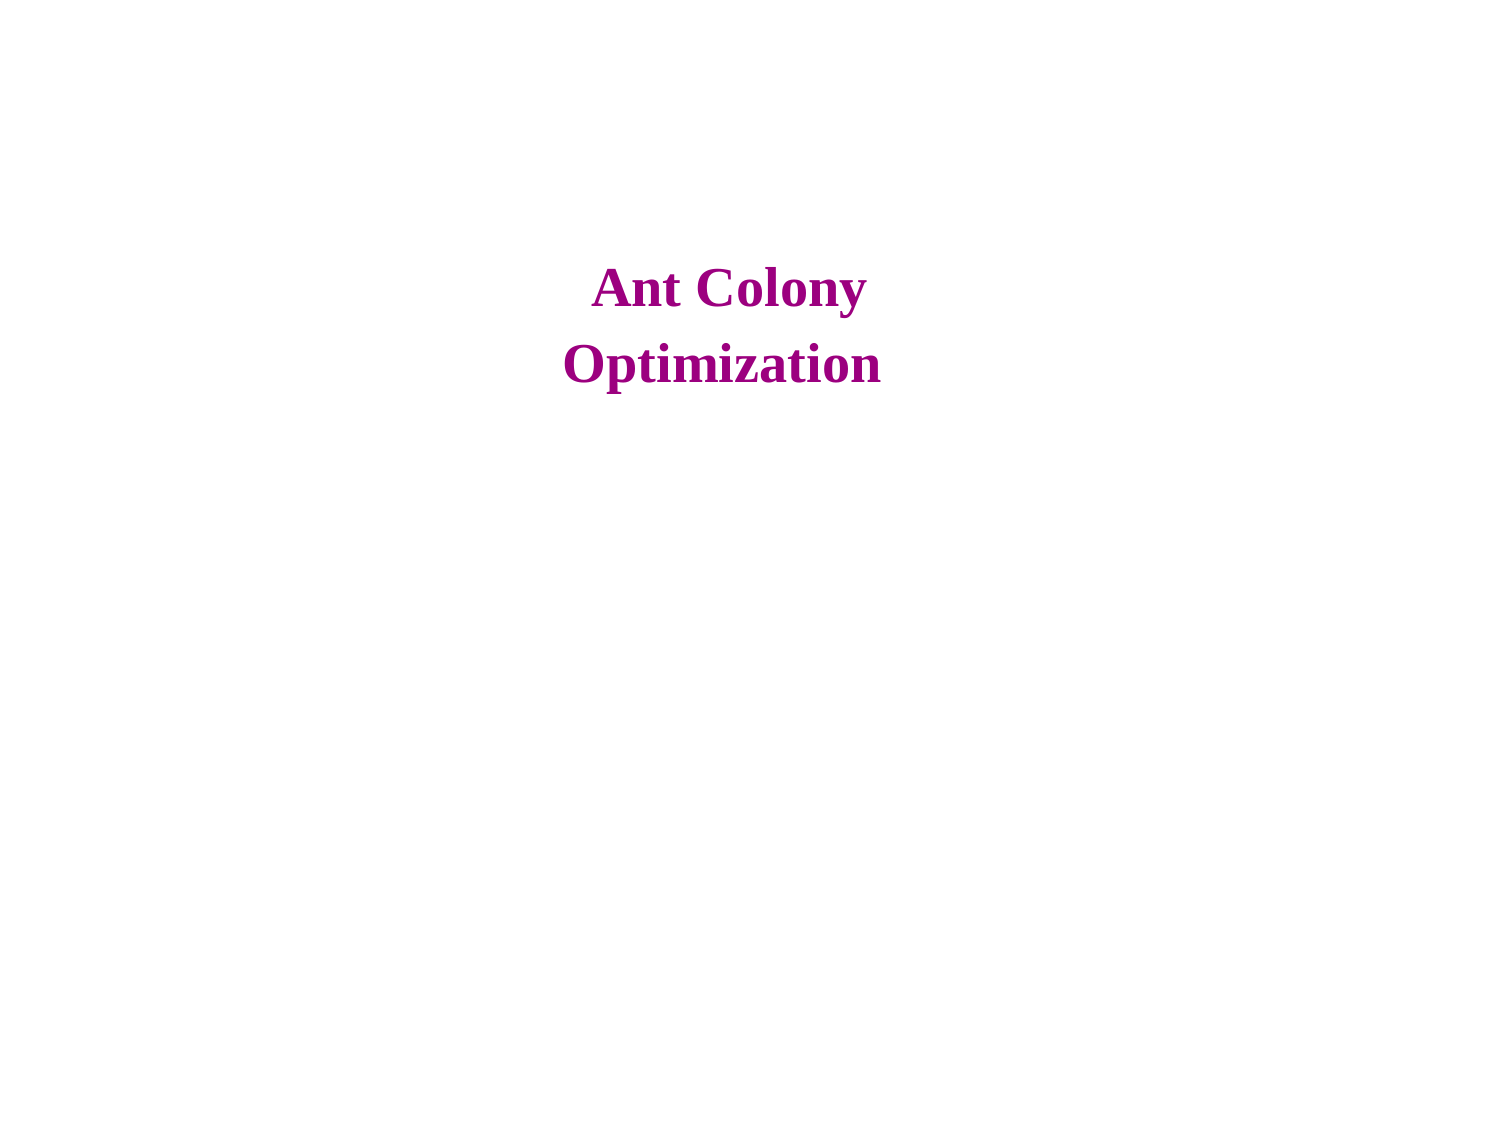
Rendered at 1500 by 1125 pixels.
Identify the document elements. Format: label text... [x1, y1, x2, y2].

list Ant Colony Optimization [128, 243, 1348, 879]
